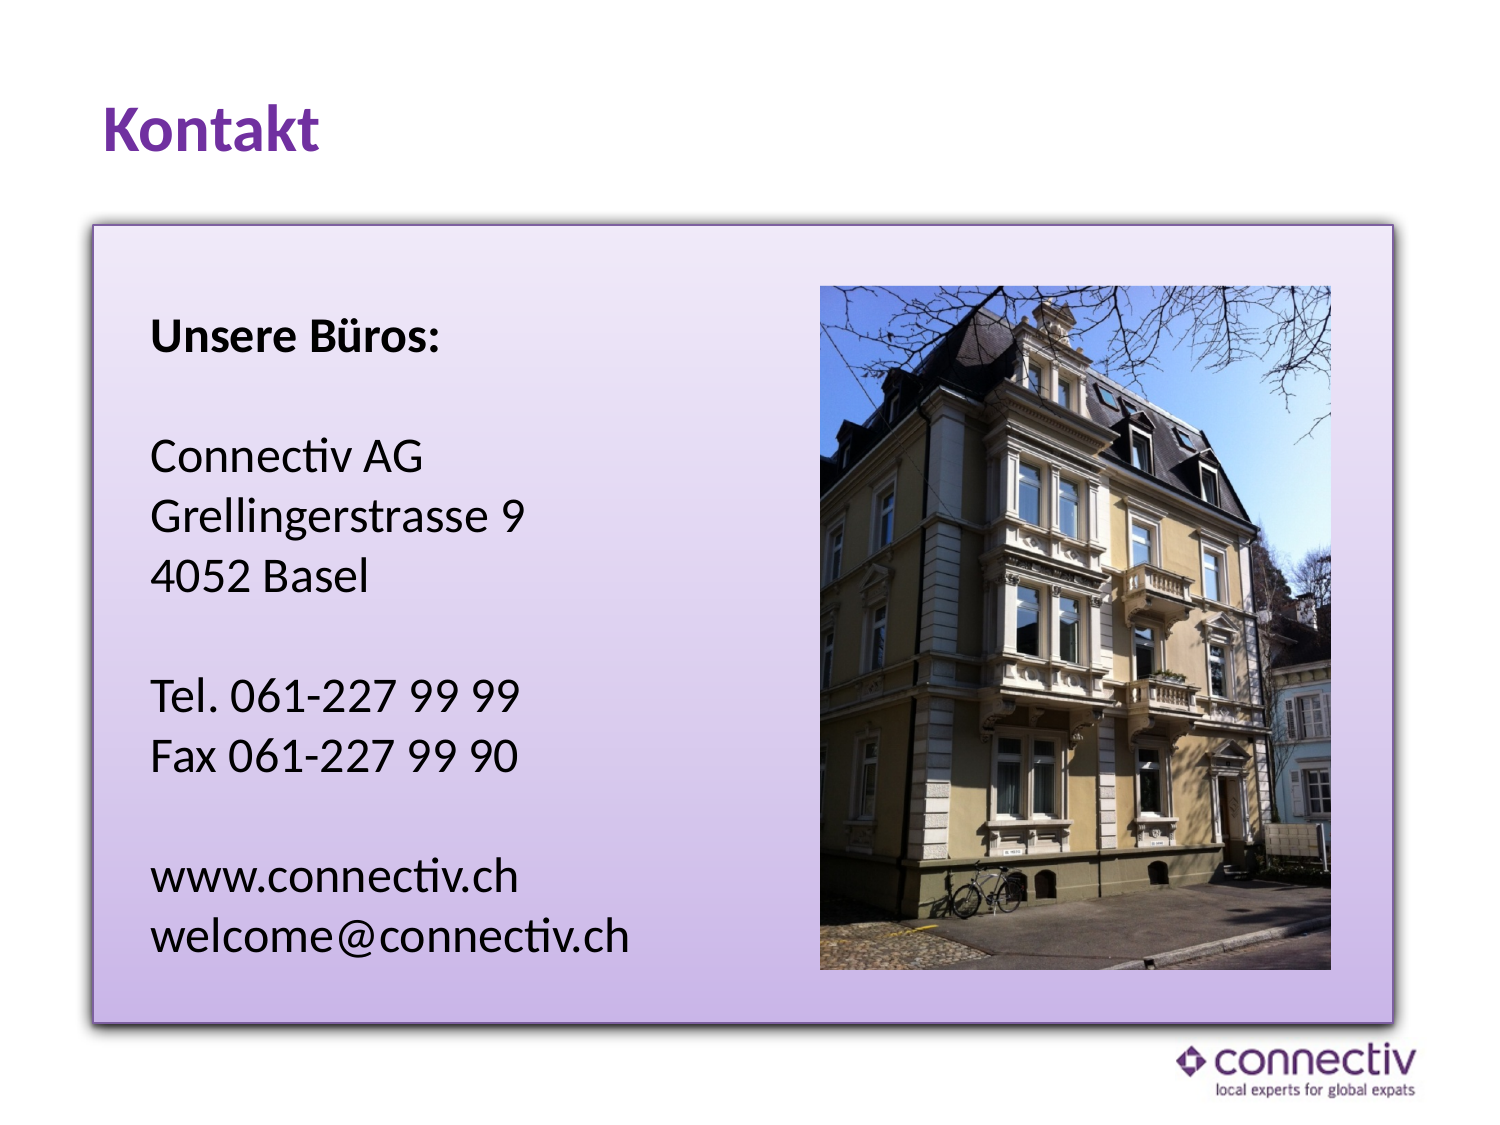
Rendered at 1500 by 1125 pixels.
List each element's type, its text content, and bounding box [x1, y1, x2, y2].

title Kontakt [88, 54, 1439, 194]
picture [1175, 1037, 1427, 1106]
picture [84, 220, 1417, 1036]
